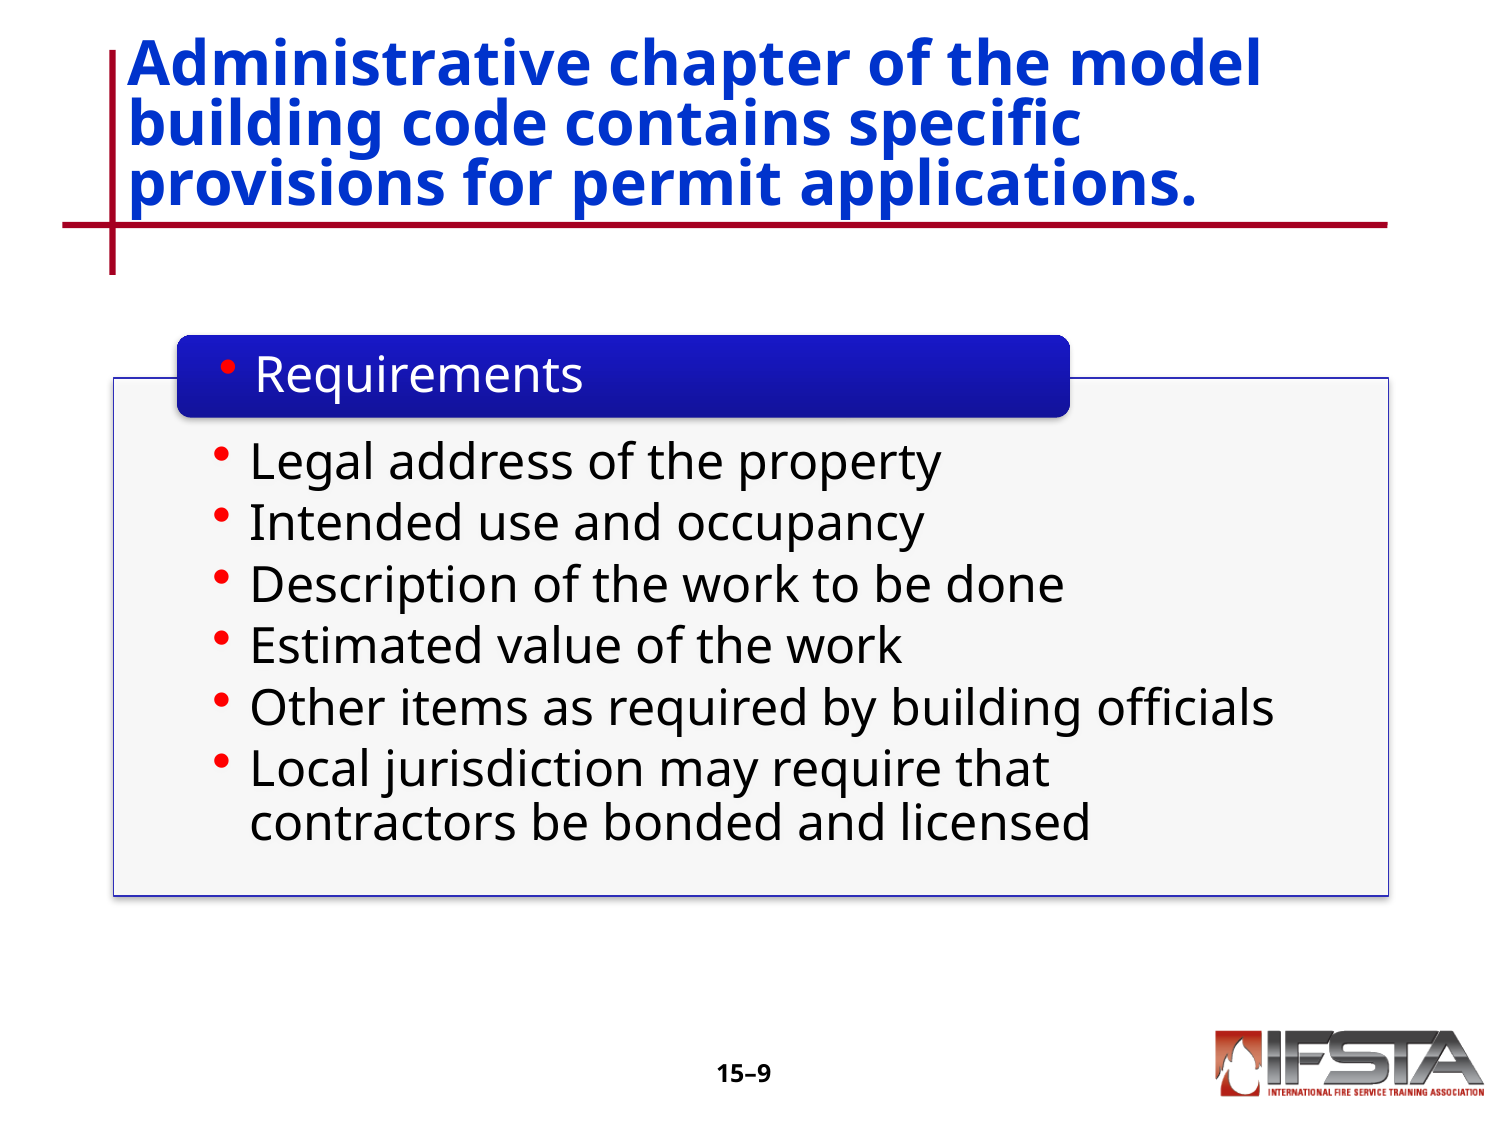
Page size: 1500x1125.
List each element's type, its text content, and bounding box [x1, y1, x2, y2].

picture [1215, 1030, 1485, 1099]
title Administrative chapter of the model building code contains specific provisions for permit applications. [112, 30, 1388, 181]
slide_number 15–8 [587, 1050, 900, 1125]
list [113, 333, 1389, 897]
